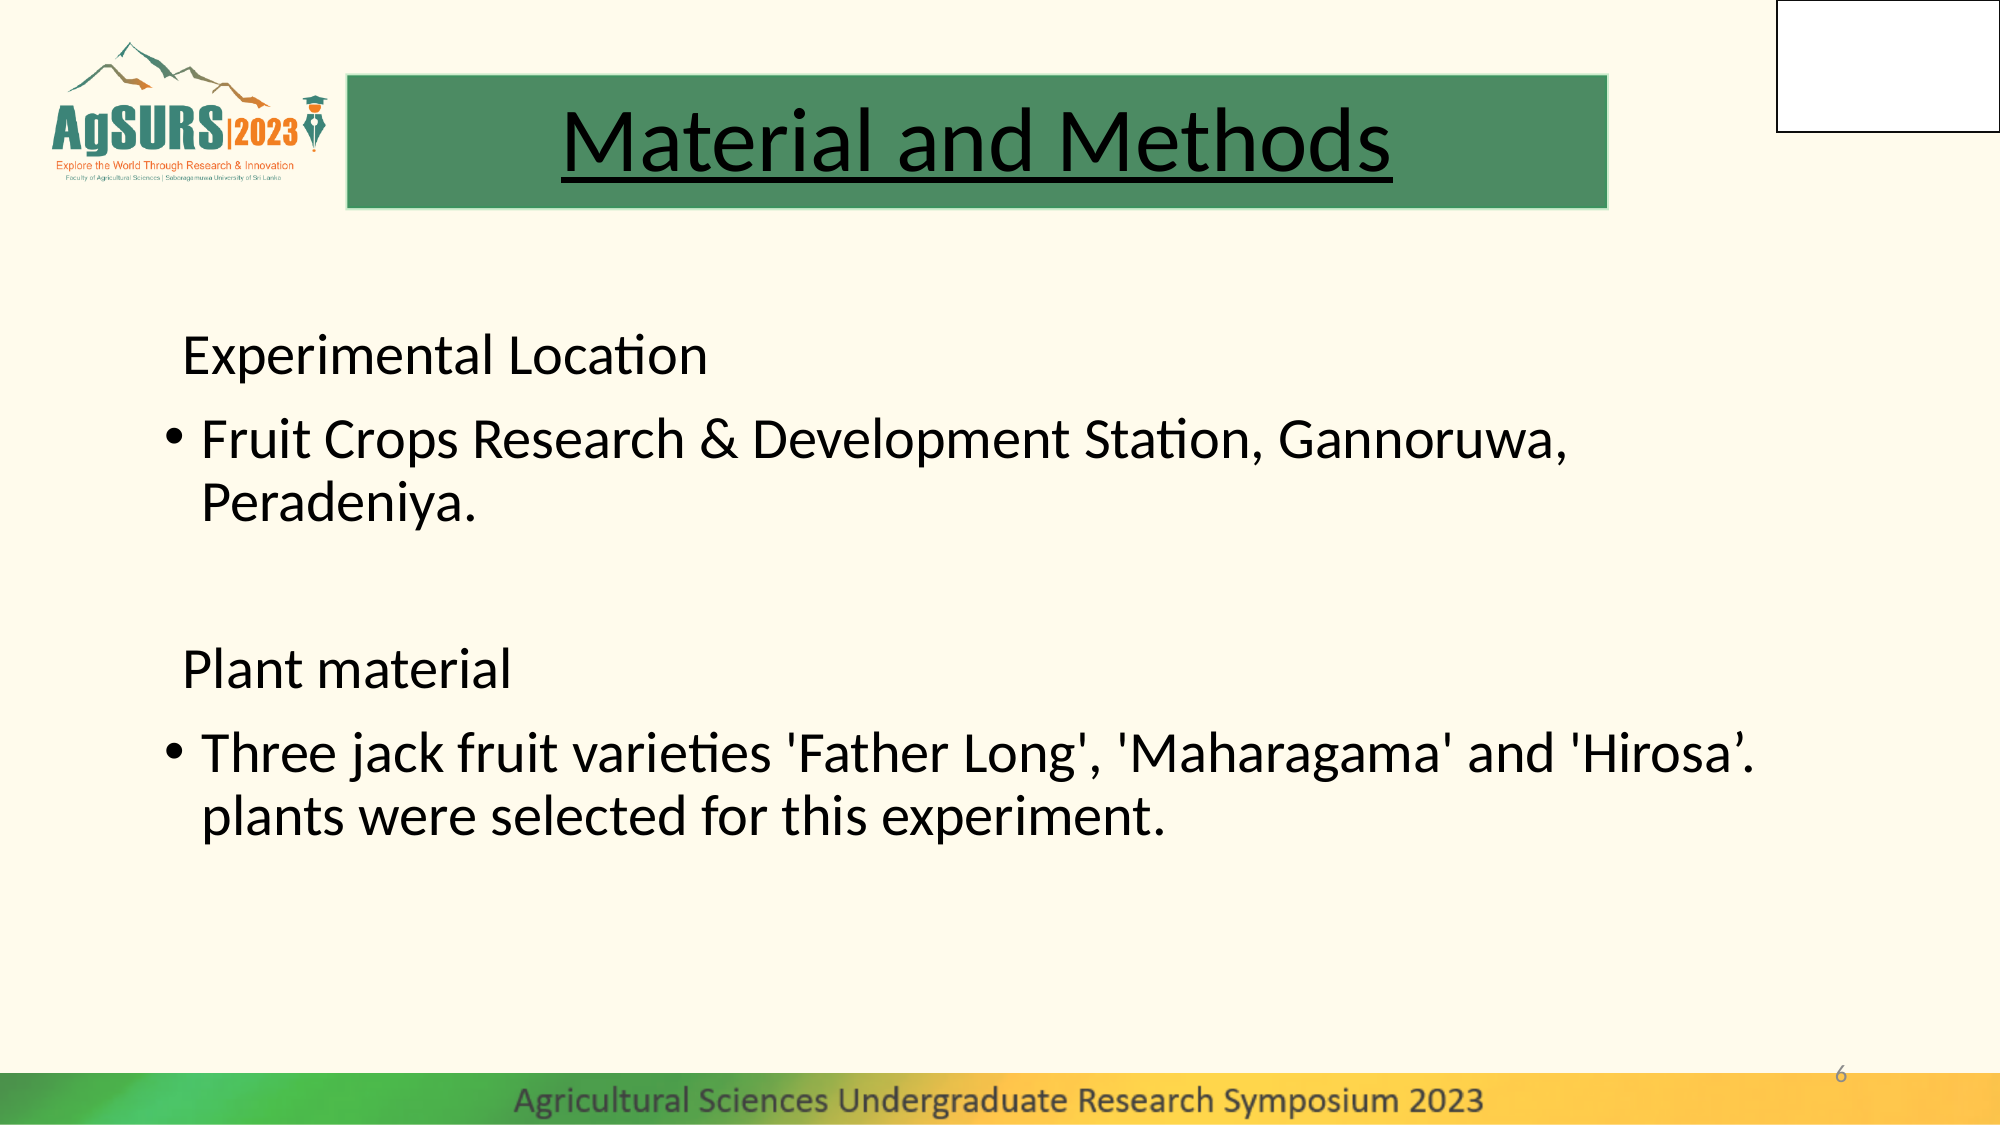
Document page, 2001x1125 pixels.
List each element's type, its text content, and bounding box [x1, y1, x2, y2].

slide_number 6 [1412, 1042, 1863, 1103]
text_box [1776, 0, 2000, 133]
text_box Experimental Location Fruit Crops Research & Development Station, Gannoruwa, Peradeniya. Plant material Three jack fruit varieties 'Father Long', 'Maharagama' and 'Hirosa’. plants were selected for this experiment. [149, 316, 1863, 935]
text_box Material and Methods [346, 74, 1608, 209]
picture [0, 0, 2000, 1125]
